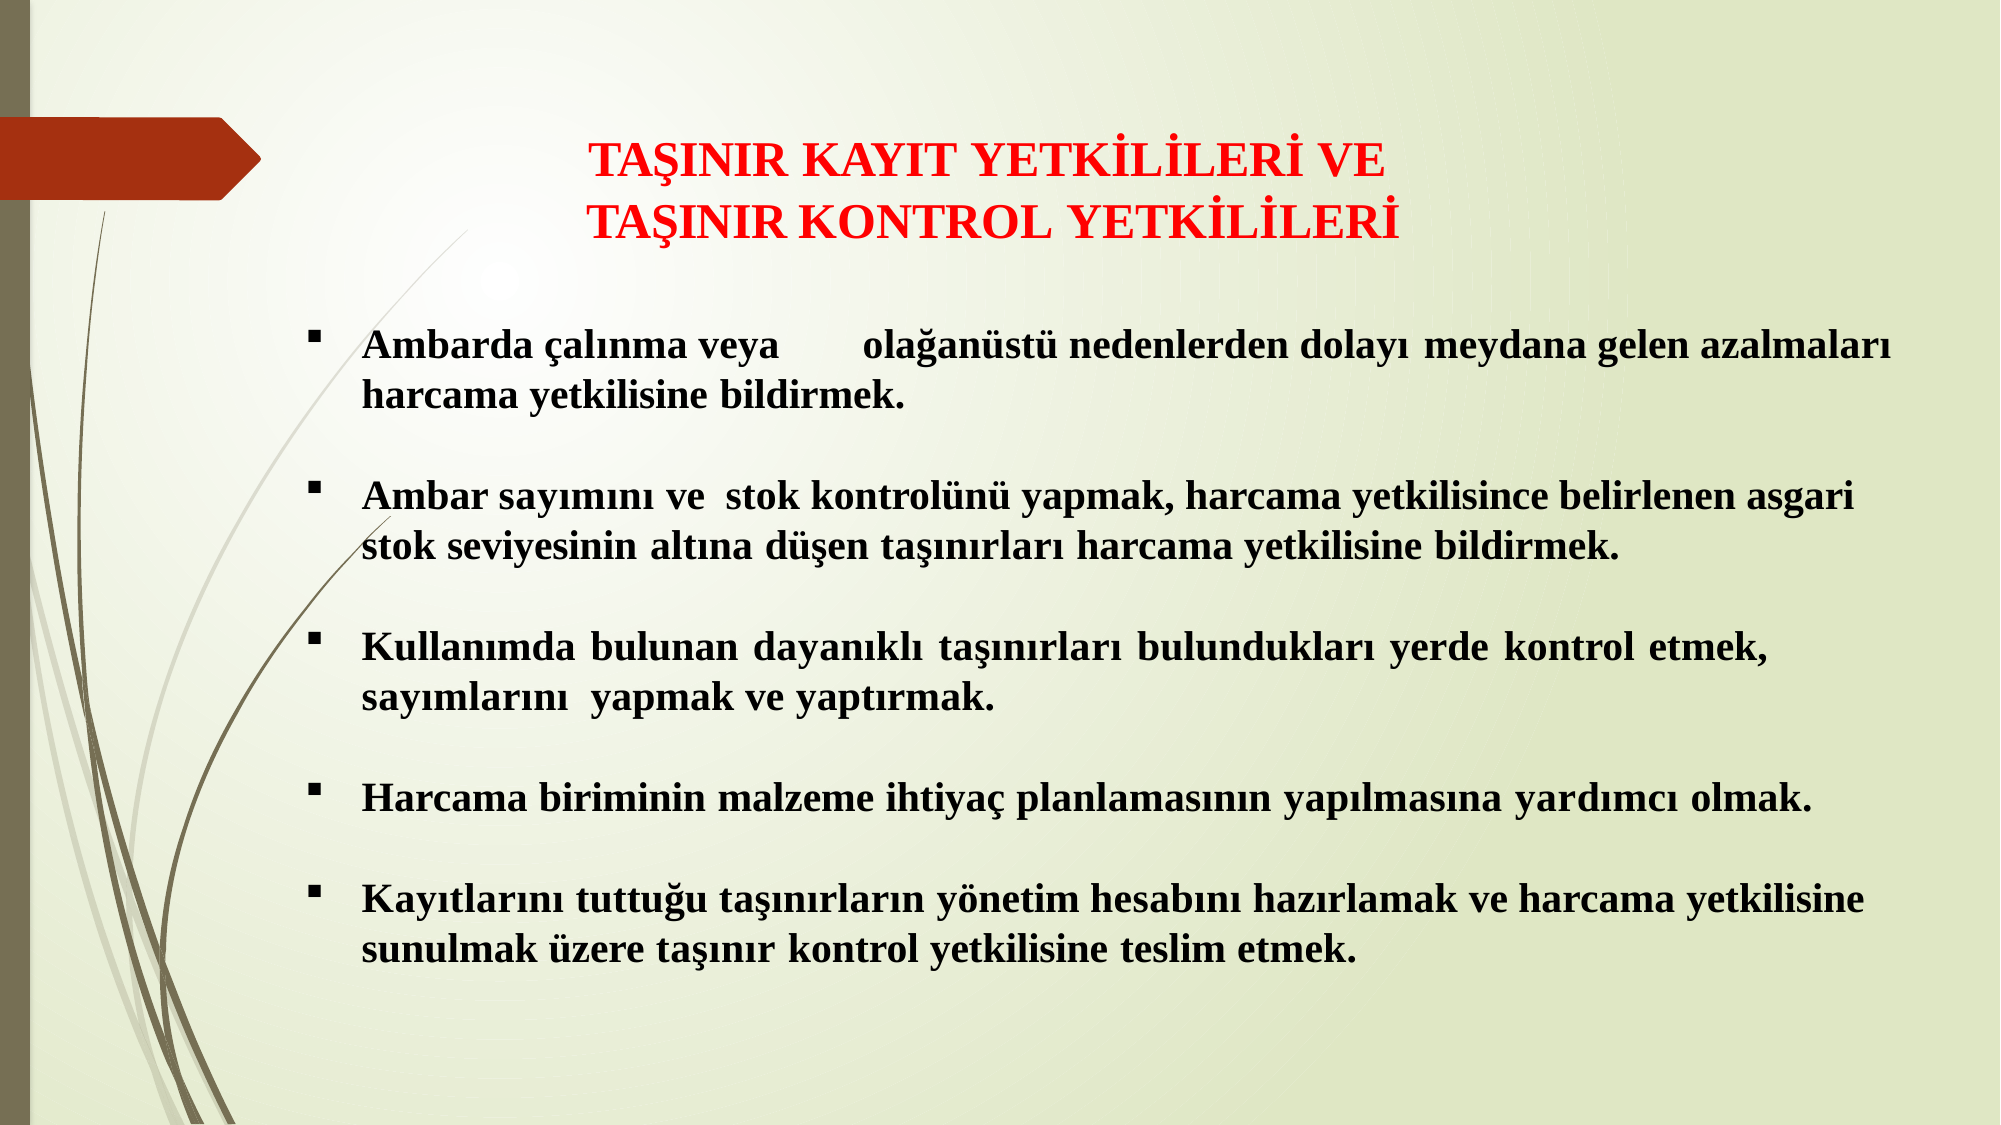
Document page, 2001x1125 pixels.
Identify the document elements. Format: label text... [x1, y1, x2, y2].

text_box Ambarda çalınma veya olağanüstü nedenlerden dolayı meydana gelen azalmaları harcama yetkilisine bildirmek. Ambar sayımını ve stok kontrolünü yapmak, harcama yetkilisince belirlenen asgari stok seviyesinin altına düşen taşınırları harcama yetkilisine bildirmek. Kullanımda bulunan dayanıklı taşınırları bulundukları yerde kontrol etmek, sayımlarını yapmak ve yaptırmak. Harcama biriminin malzeme ihtiyaç planlamasının yapılmasına yardımcı olmak. Kayıtlarını tuttuğu taşınırların yönetim hesabını hazırlamak ve harcama yetkilisine sunulmak üzere taşınır kontrol yetkilisine teslim etmek. [303, 314, 1934, 972]
text_box TAŞINIR KAYIT YETKİLİLERİ VE TAŞINIR KONTROL YETKİLİLERİ [562, 124, 1426, 249]
